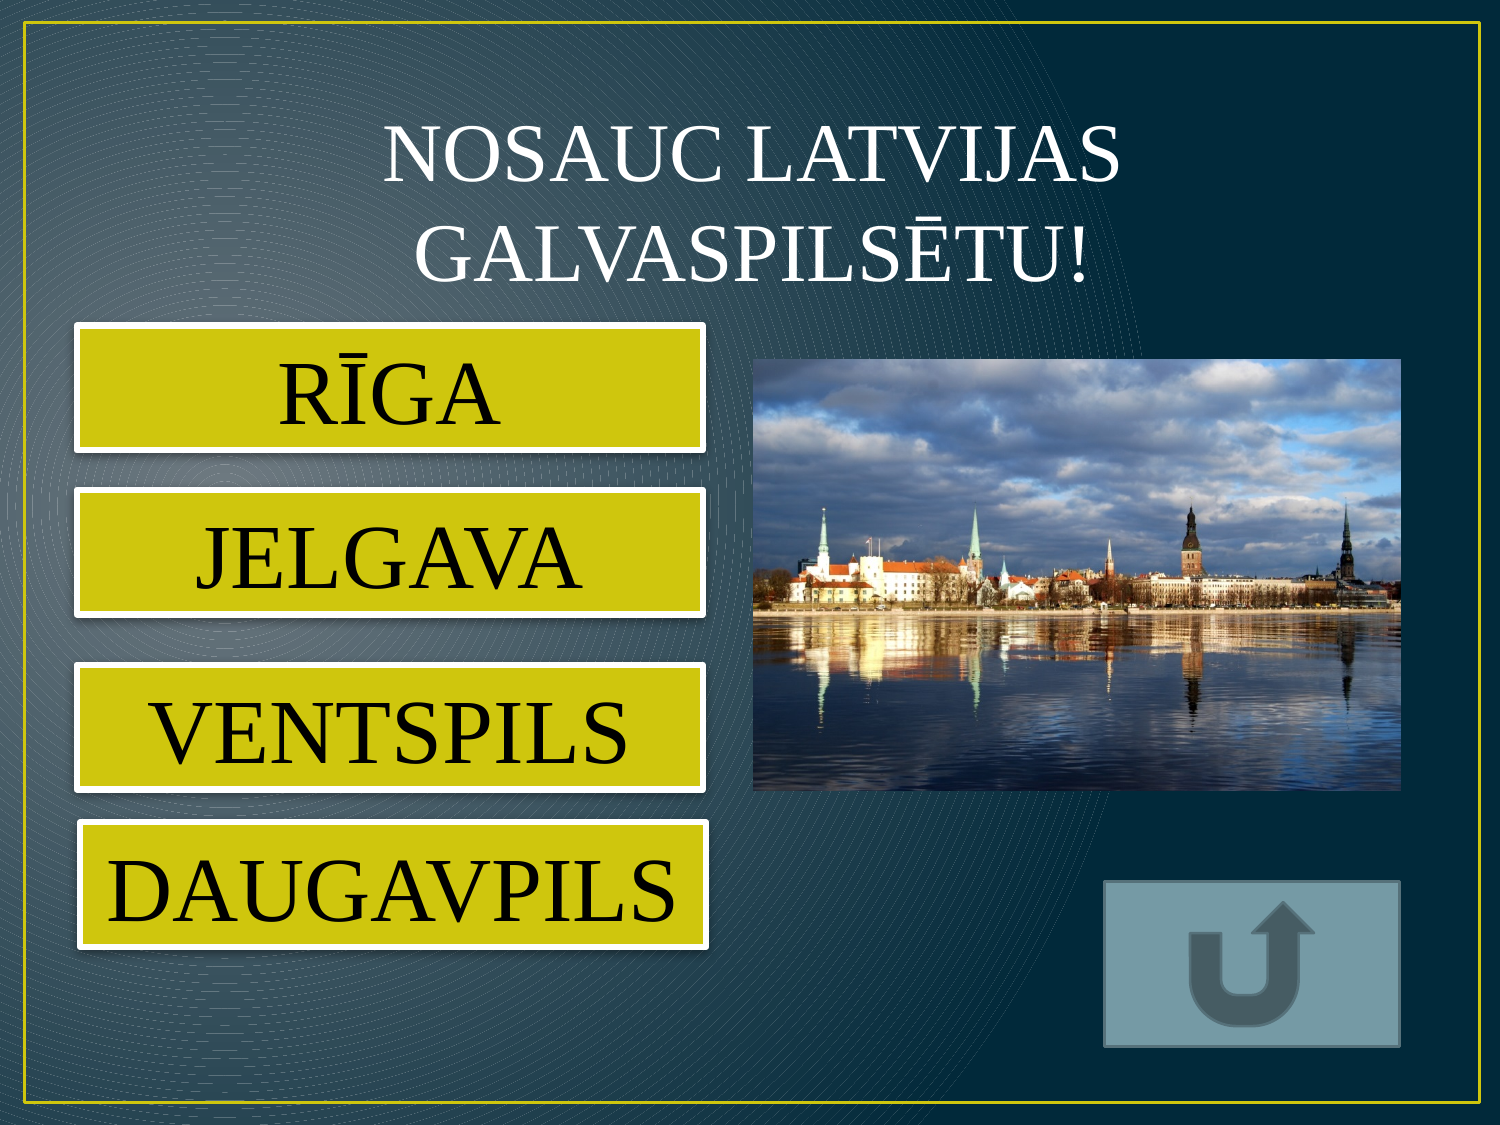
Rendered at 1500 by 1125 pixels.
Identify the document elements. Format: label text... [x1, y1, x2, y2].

text_box [1103, 880, 1401, 1048]
text_box JELGAVA [74, 487, 706, 618]
text_box RĪGA [74, 322, 706, 453]
picture [1070, 797, 1080, 805]
text_box NOSAUC LATVIJAS GALVASPILSĒTU! [44, 90, 1463, 306]
text_box VENTSPILS [74, 662, 706, 793]
picture [753, 353, 1400, 792]
text_box DAUGAVPILS [77, 819, 709, 950]
